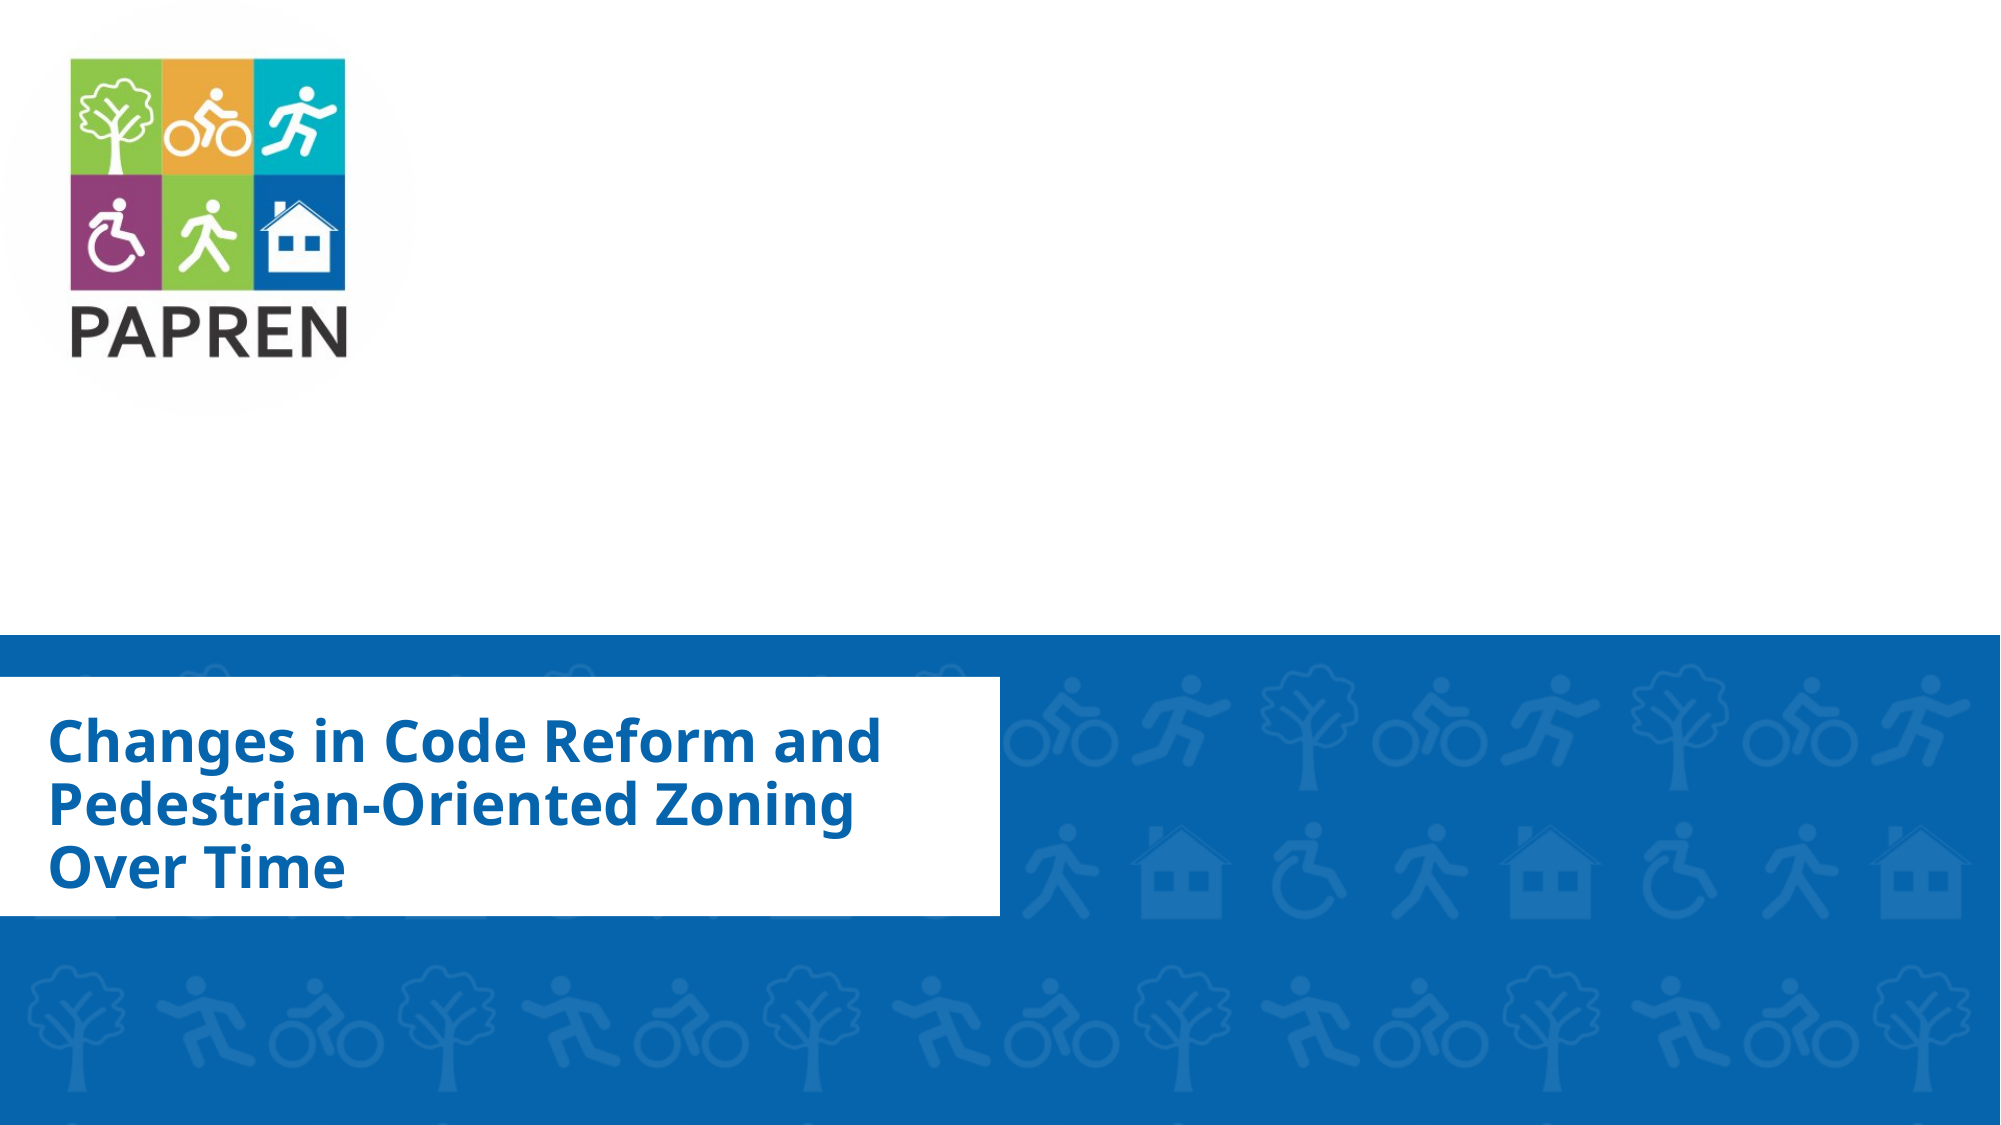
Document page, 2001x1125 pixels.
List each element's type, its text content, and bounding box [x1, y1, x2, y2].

picture [0, 0, 417, 417]
list Changes in Code Reform and Pedestrian-Oriented Zoning Over Time [0, 676, 1000, 917]
picture [0, 635, 2000, 1125]
